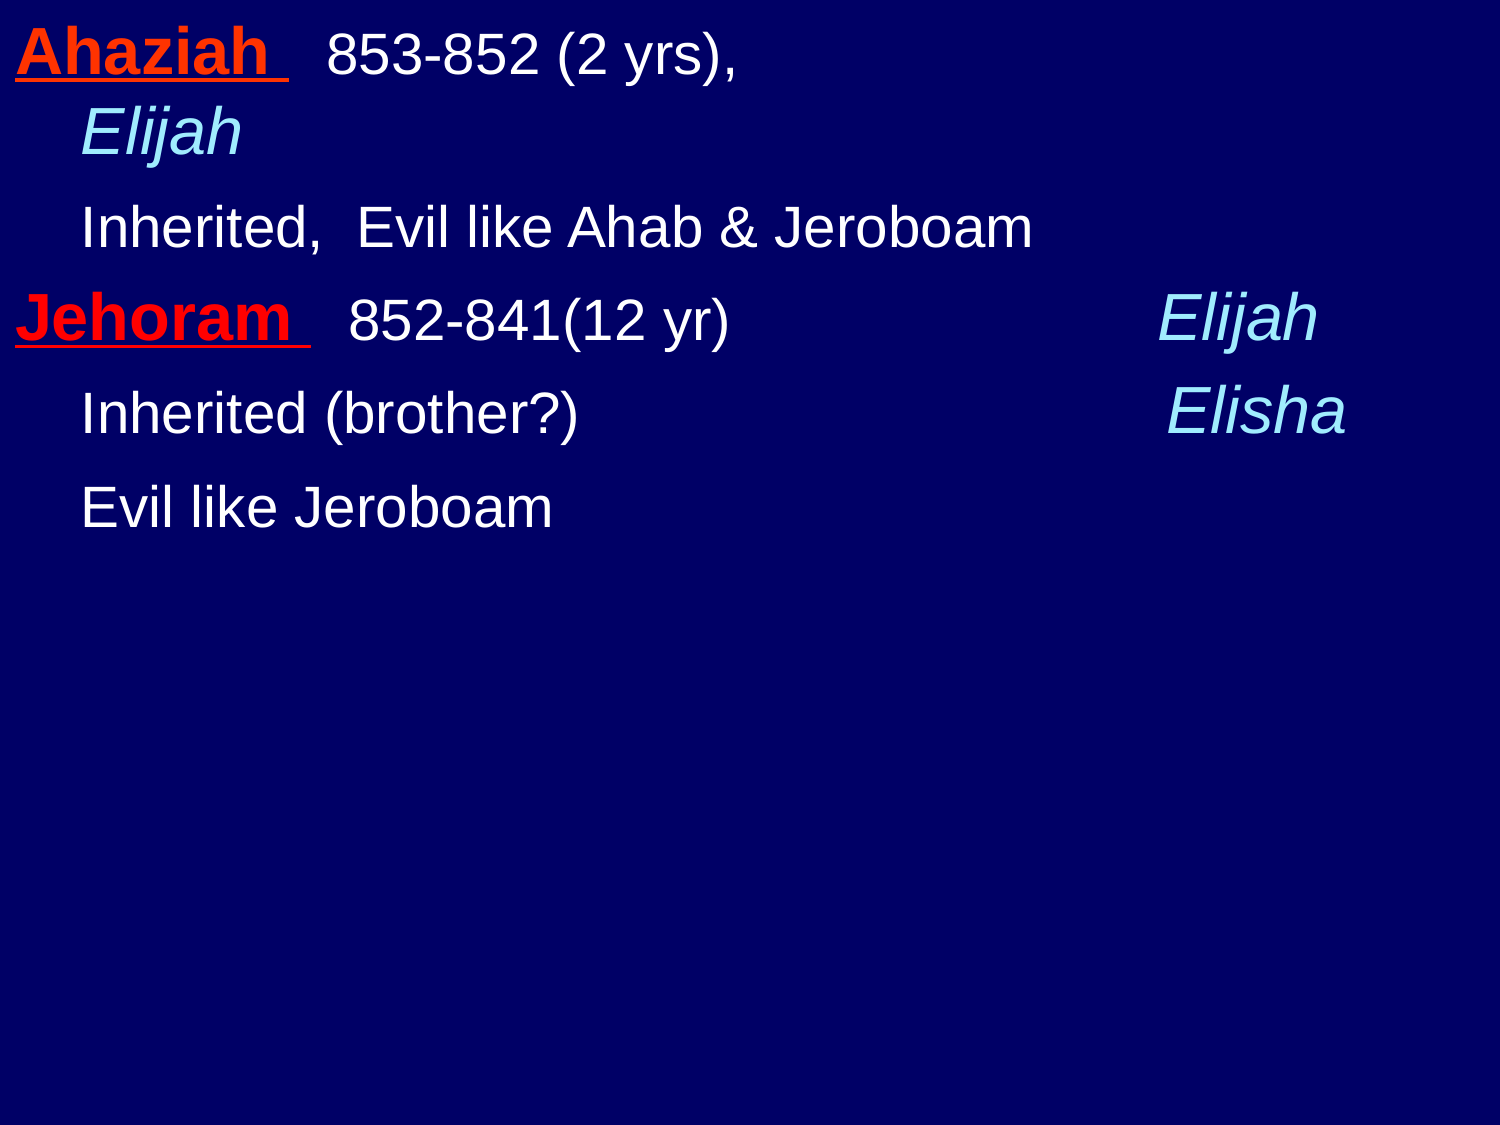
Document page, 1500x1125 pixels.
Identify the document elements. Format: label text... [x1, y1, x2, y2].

list Ahaziah 853-852 (2 yrs), Elijah Inherited, Evil like Ahab & Jeroboam Jehoram 852-841(12 yr) Elijah Inherited (brother?) Elisha Evil like Jeroboam [0, 0, 1500, 1125]
